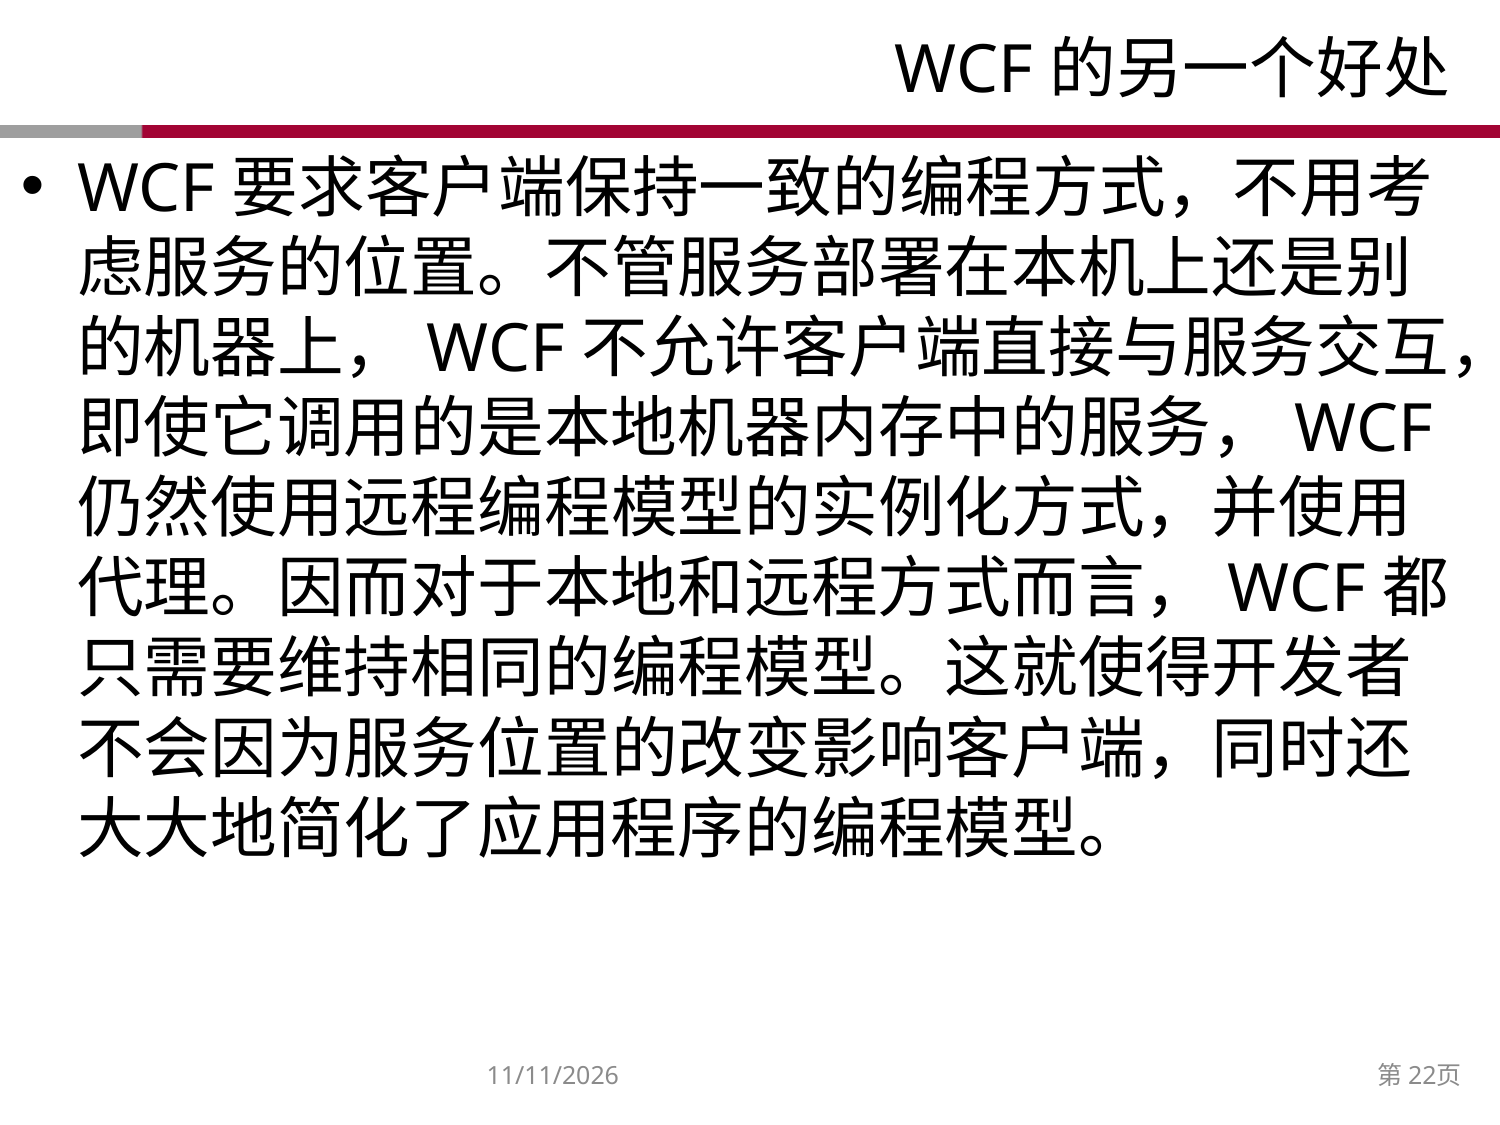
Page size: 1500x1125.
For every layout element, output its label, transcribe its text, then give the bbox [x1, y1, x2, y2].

title WCF的另一个好处 [445, 11, 1465, 119]
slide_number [471, 1046, 822, 1107]
slide_number 第22页 [1126, 1046, 1477, 1107]
list WCF要求客户端保持一致的编程方式，不用考虑服务的位置。不管服务部署在本机上还是别的机器上，WCF不允许客户端直接与服务交互，即使它调用的是本地机器内存中的服务，WCF仍然使用远程编程模型的实例化方式，并使用代理。因而对于本地和远程方式而言，WCF都只需要维持相同的编程模型。这就使得开发者不会因为服务位置的改变影响客户端，同时还大大地简化了应用程序的编程模型。 [5, 137, 1477, 1035]
picture [0, 125, 1500, 138]
